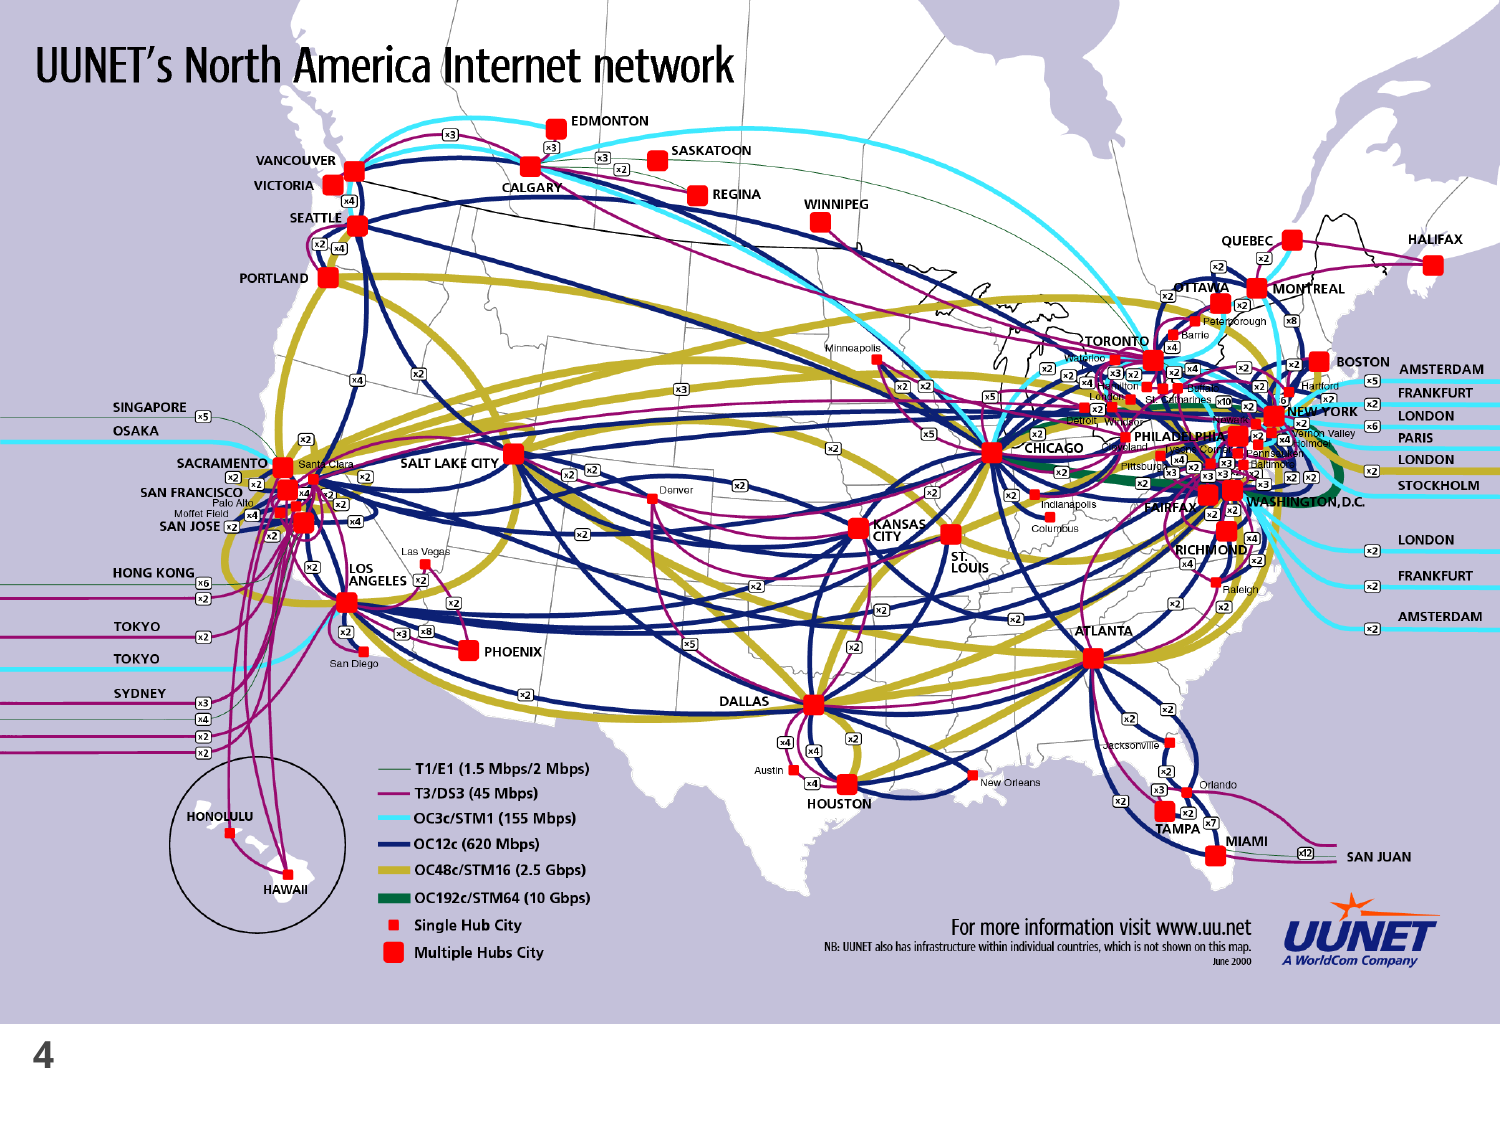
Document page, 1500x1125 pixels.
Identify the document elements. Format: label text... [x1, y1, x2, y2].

slide_number 4 [0, 1034, 88, 1088]
picture [0, 0, 1500, 1024]
